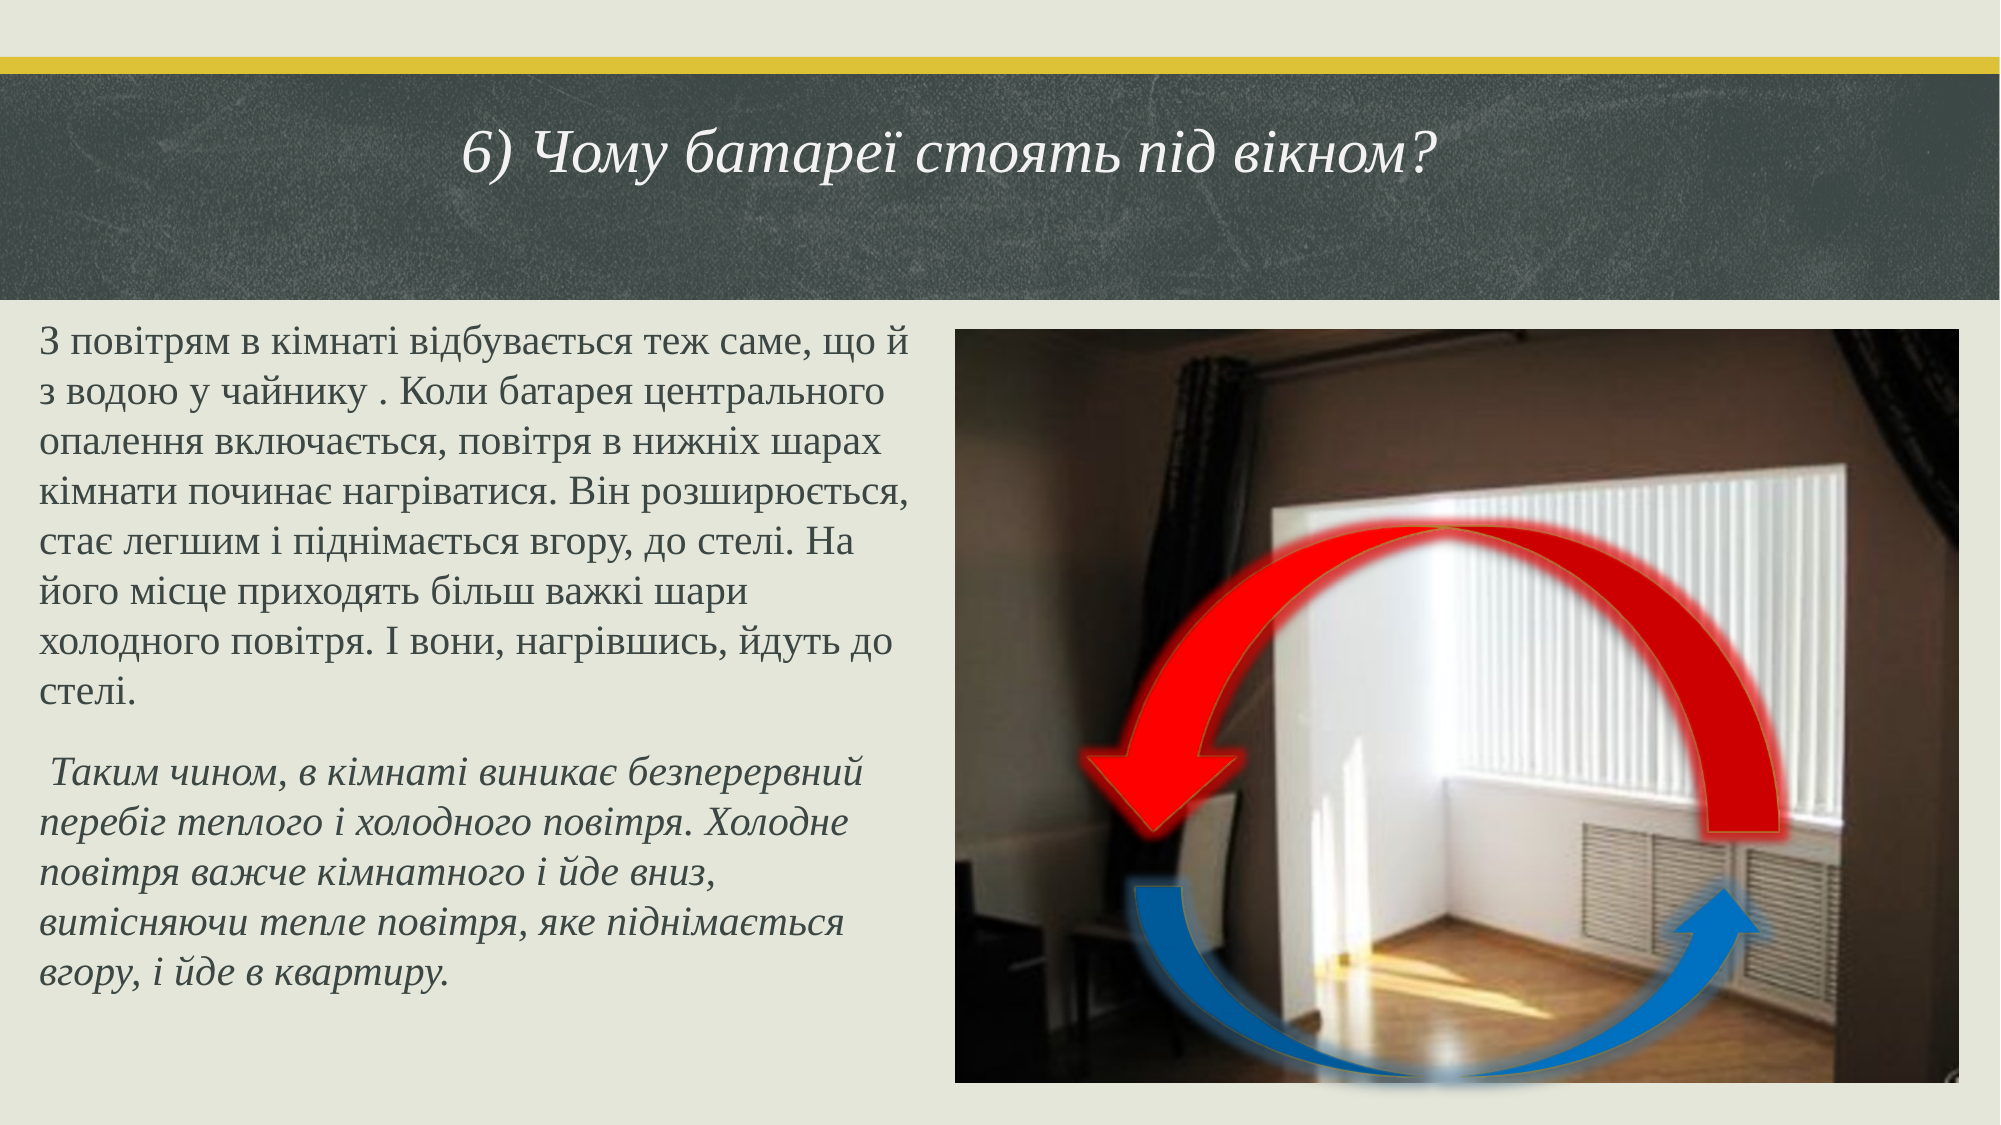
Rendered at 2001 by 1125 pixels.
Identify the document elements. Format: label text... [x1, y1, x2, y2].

title 6) Чому батареї стоять під вікном? [210, 76, 1790, 300]
list З повітрям в кімнаті відбувається теж саме, що й з водою у чайнику . Коли батарея центрального опалення включається, повітря в нижніх шарах кімнати починає нагріватися. Він розширюється, стає легшим і піднімається вгору, до стелі. На його місце приходять більш важкі шари холодного повітря. І вони, нагрівшись, йдуть до стелі. Таким чином, в кімнаті виникає безперервний перебіг теплого і холодного повітря. Холодне повітря важче кімнатного і йде вниз, витісняючи тепле повітря, яке піднімається вгору, і йде в квартиру. [24, 305, 949, 1125]
picture [0, 74, 2000, 300]
picture [955, 329, 1959, 1083]
